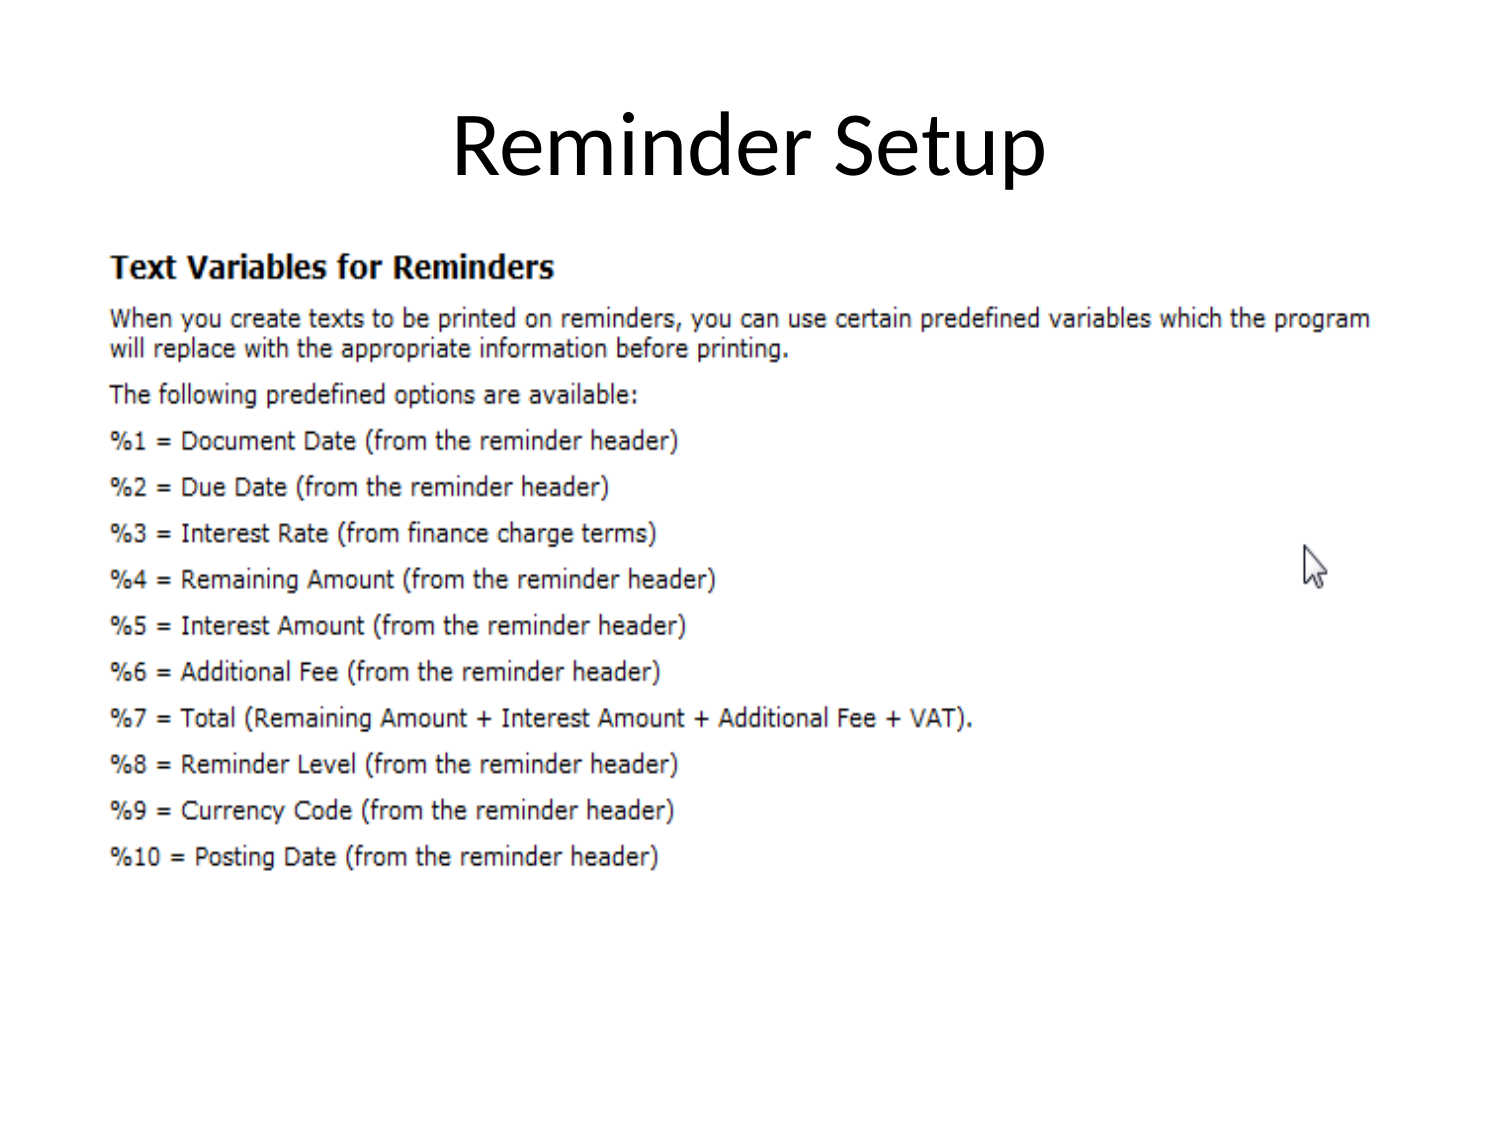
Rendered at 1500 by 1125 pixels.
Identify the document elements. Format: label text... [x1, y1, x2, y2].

title Reminder Setup [75, 45, 1425, 233]
picture [100, 231, 1383, 894]
